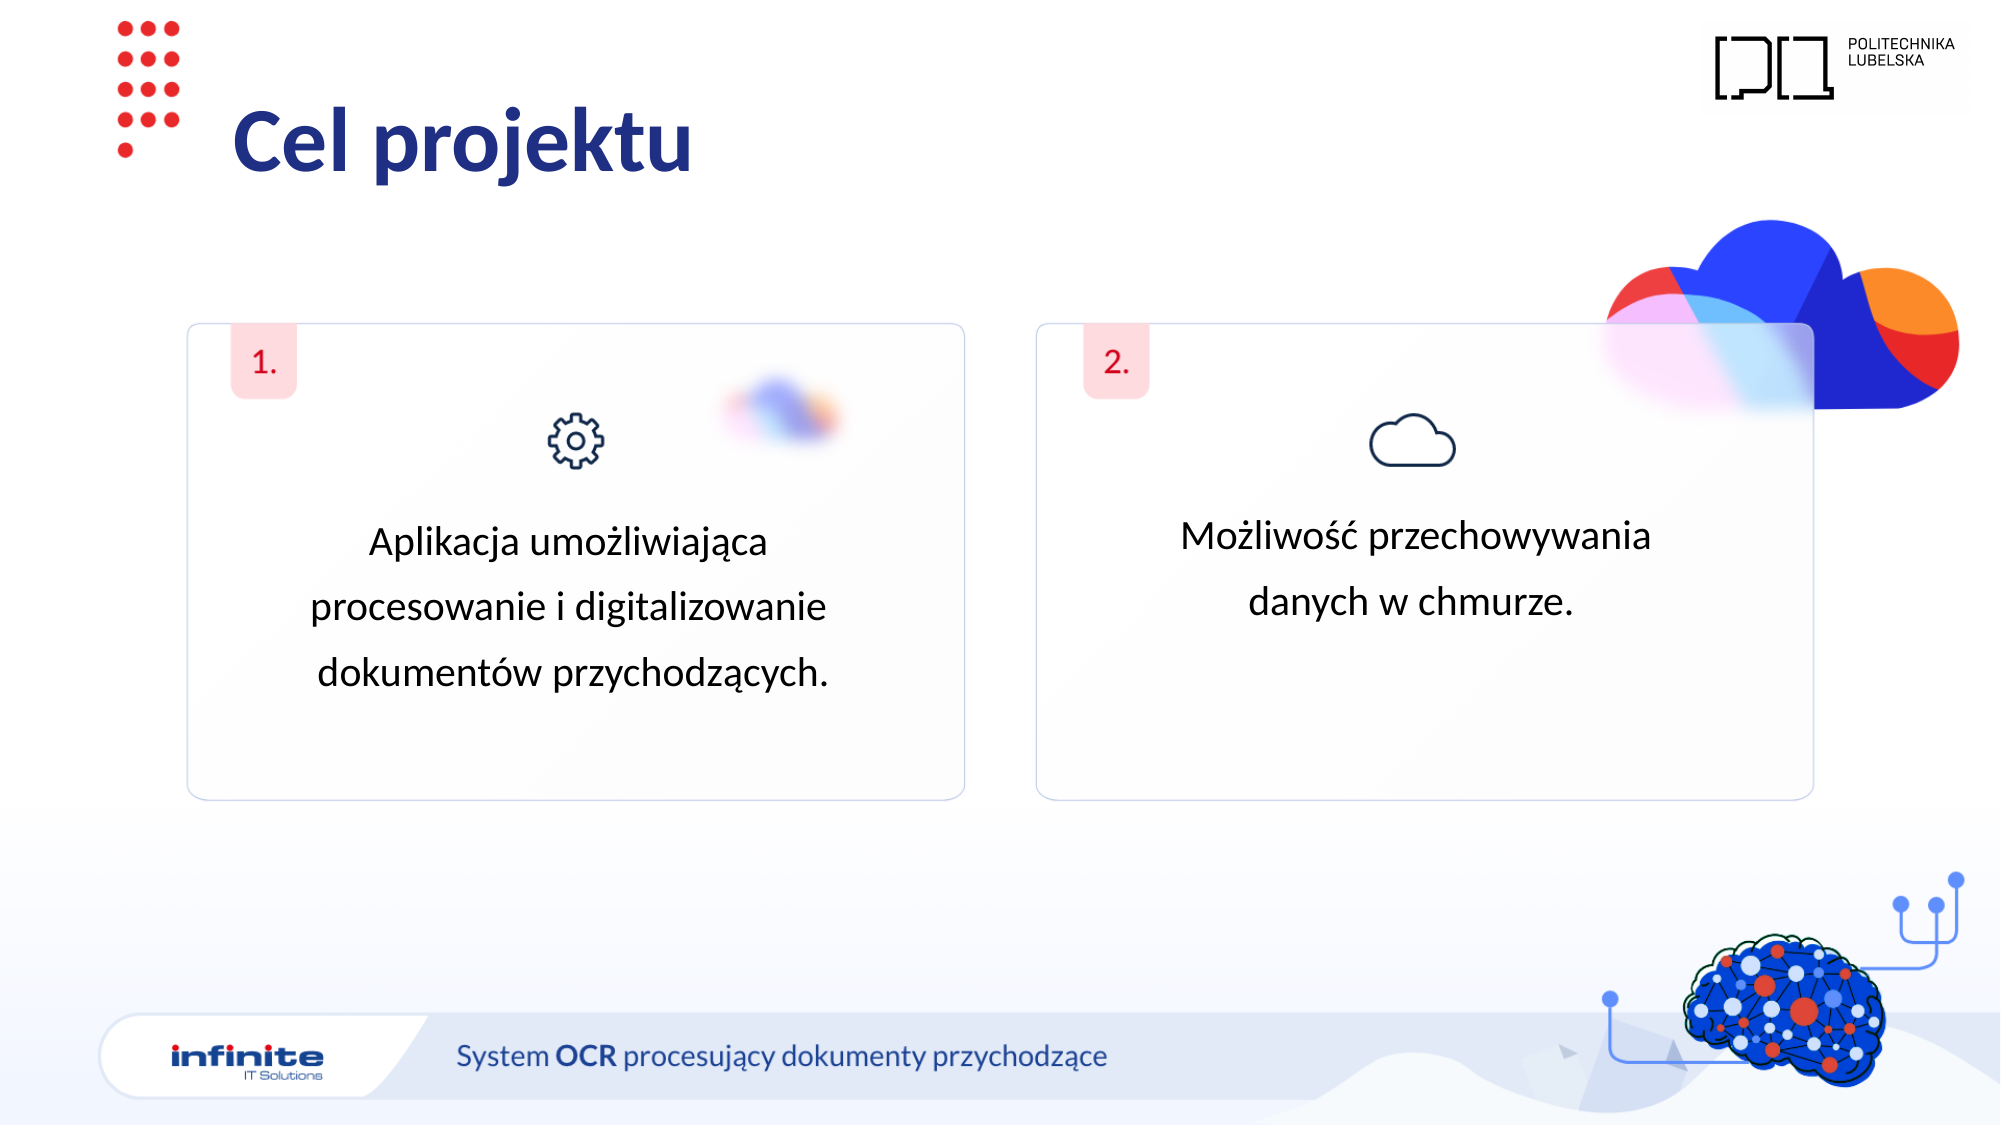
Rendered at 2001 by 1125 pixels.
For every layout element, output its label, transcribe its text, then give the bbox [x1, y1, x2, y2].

list Aplikacja umożliwiająca procesowanie i digitalizowanie dokumentów przychodzących. [198, 506, 949, 770]
text_box Możliwość przechowywania danych w chmurze. [1041, 505, 1792, 769]
title Cel projektu [218, 33, 1806, 251]
picture [0, 0, 2001, 1125]
